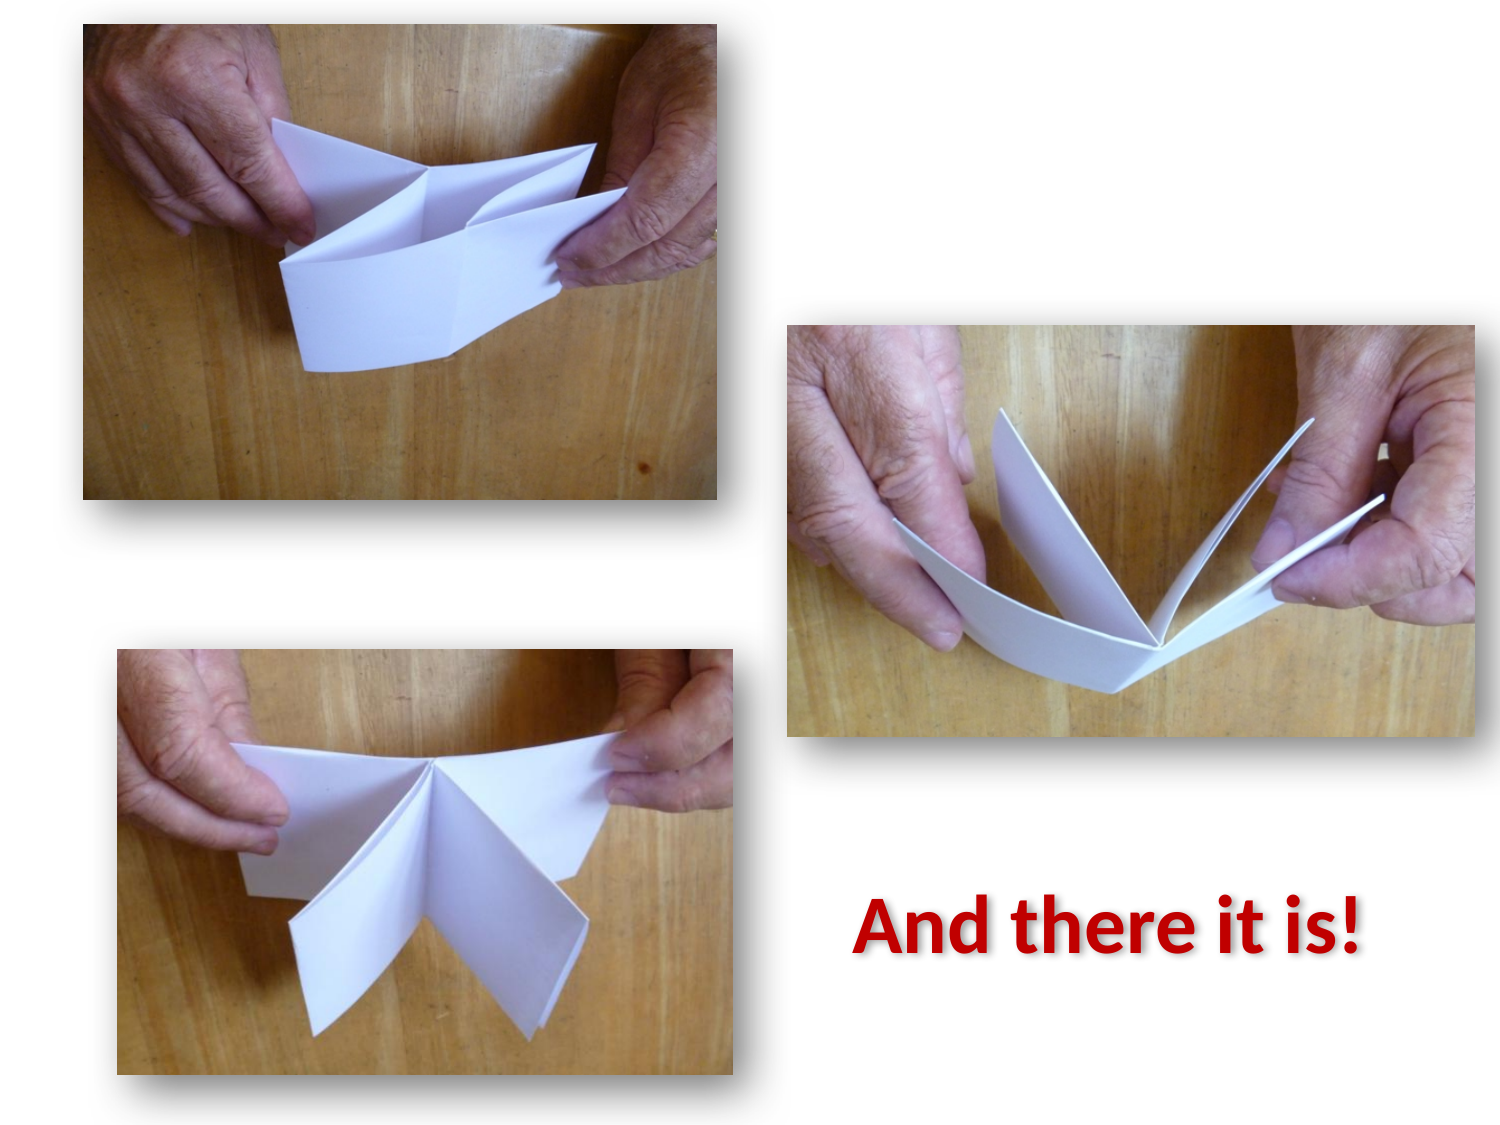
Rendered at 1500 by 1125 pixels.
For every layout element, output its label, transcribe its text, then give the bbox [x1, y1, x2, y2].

text_box And there it is! [837, 862, 1425, 978]
picture [83, 24, 717, 501]
picture [787, 325, 1476, 738]
picture [117, 649, 733, 1076]
